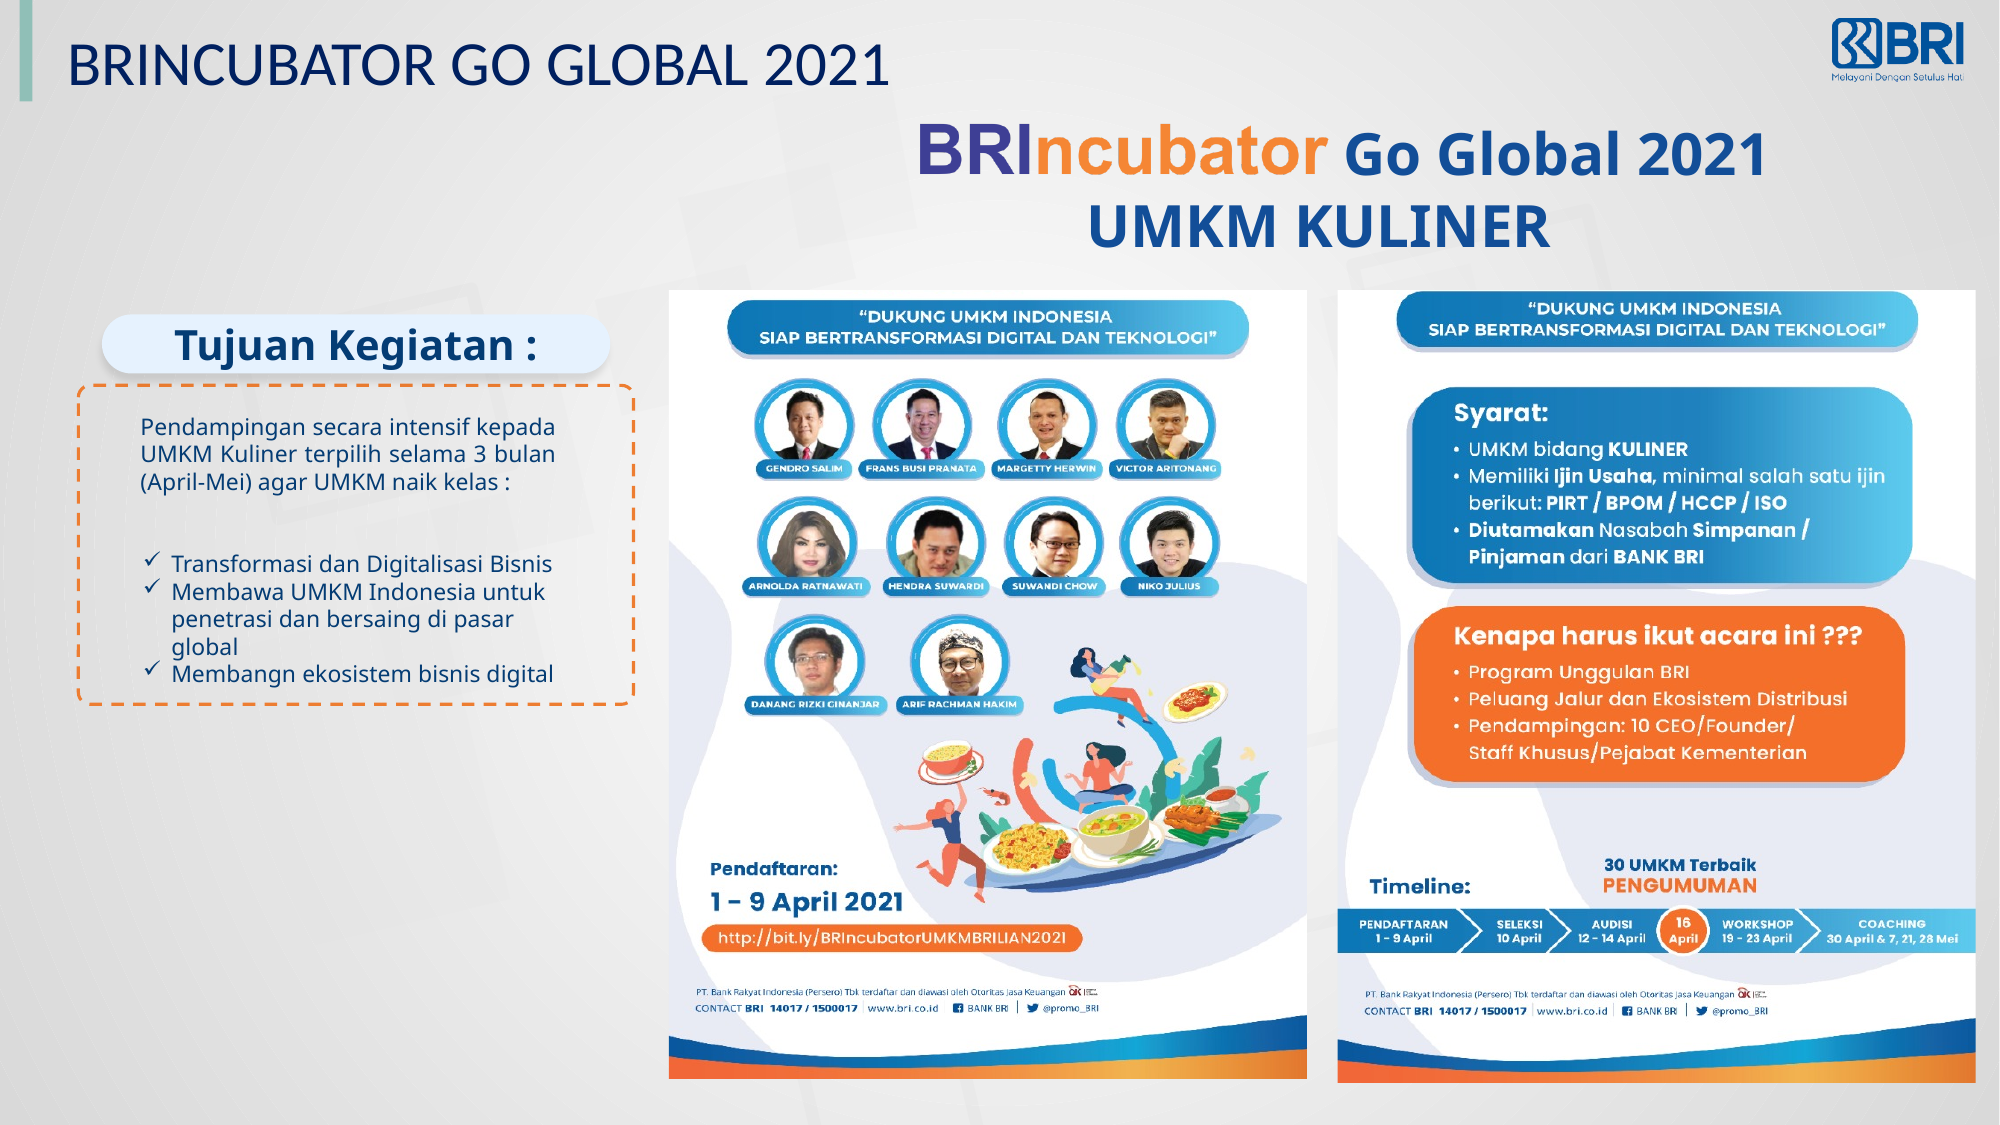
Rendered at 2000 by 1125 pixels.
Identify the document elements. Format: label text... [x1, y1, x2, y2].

picture [916, 113, 1330, 183]
text_box UMKM KULINER [668, 189, 1969, 279]
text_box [78, 314, 634, 705]
text_box Go Global 2021 [1329, 117, 1954, 189]
picture [1337, 290, 1976, 1083]
title BRINCUBATOR GO GLOBAL 2021 [47, 15, 1661, 105]
picture [668, 290, 1308, 1080]
picture [1832, 18, 1964, 82]
